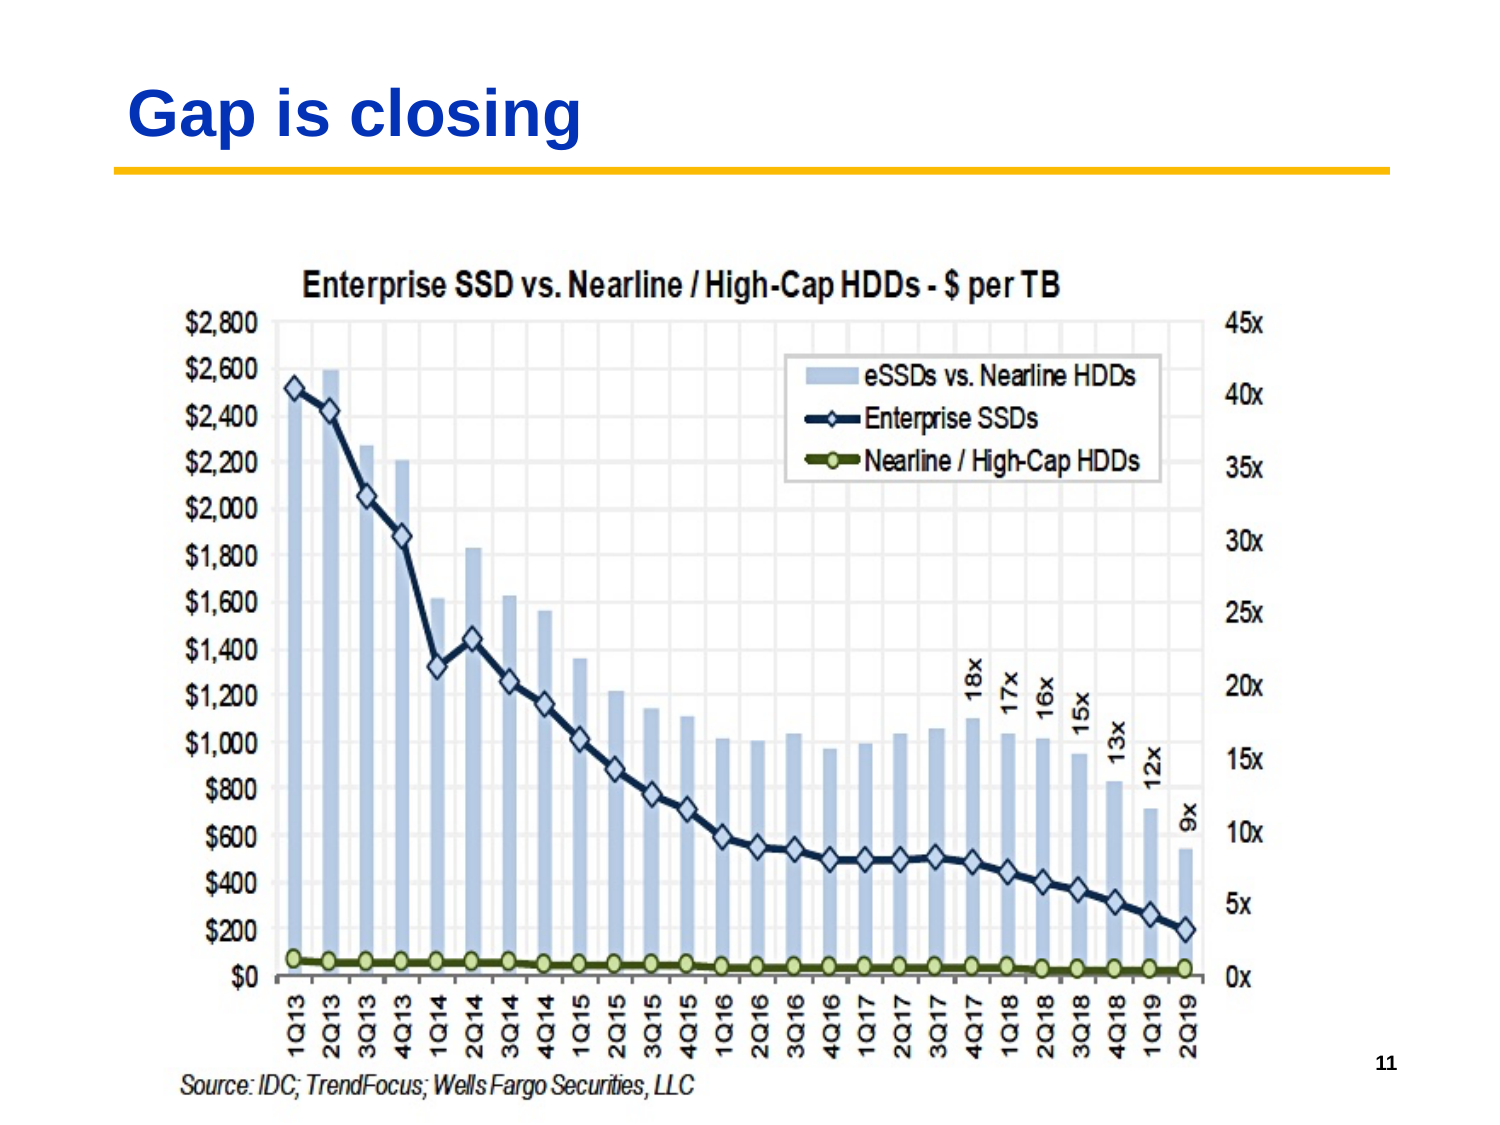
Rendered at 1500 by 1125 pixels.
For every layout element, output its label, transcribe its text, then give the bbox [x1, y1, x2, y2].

slide_number 11 [1335, 1025, 1413, 1100]
picture [137, 250, 1331, 1124]
title Gap is closing [112, 54, 1309, 175]
